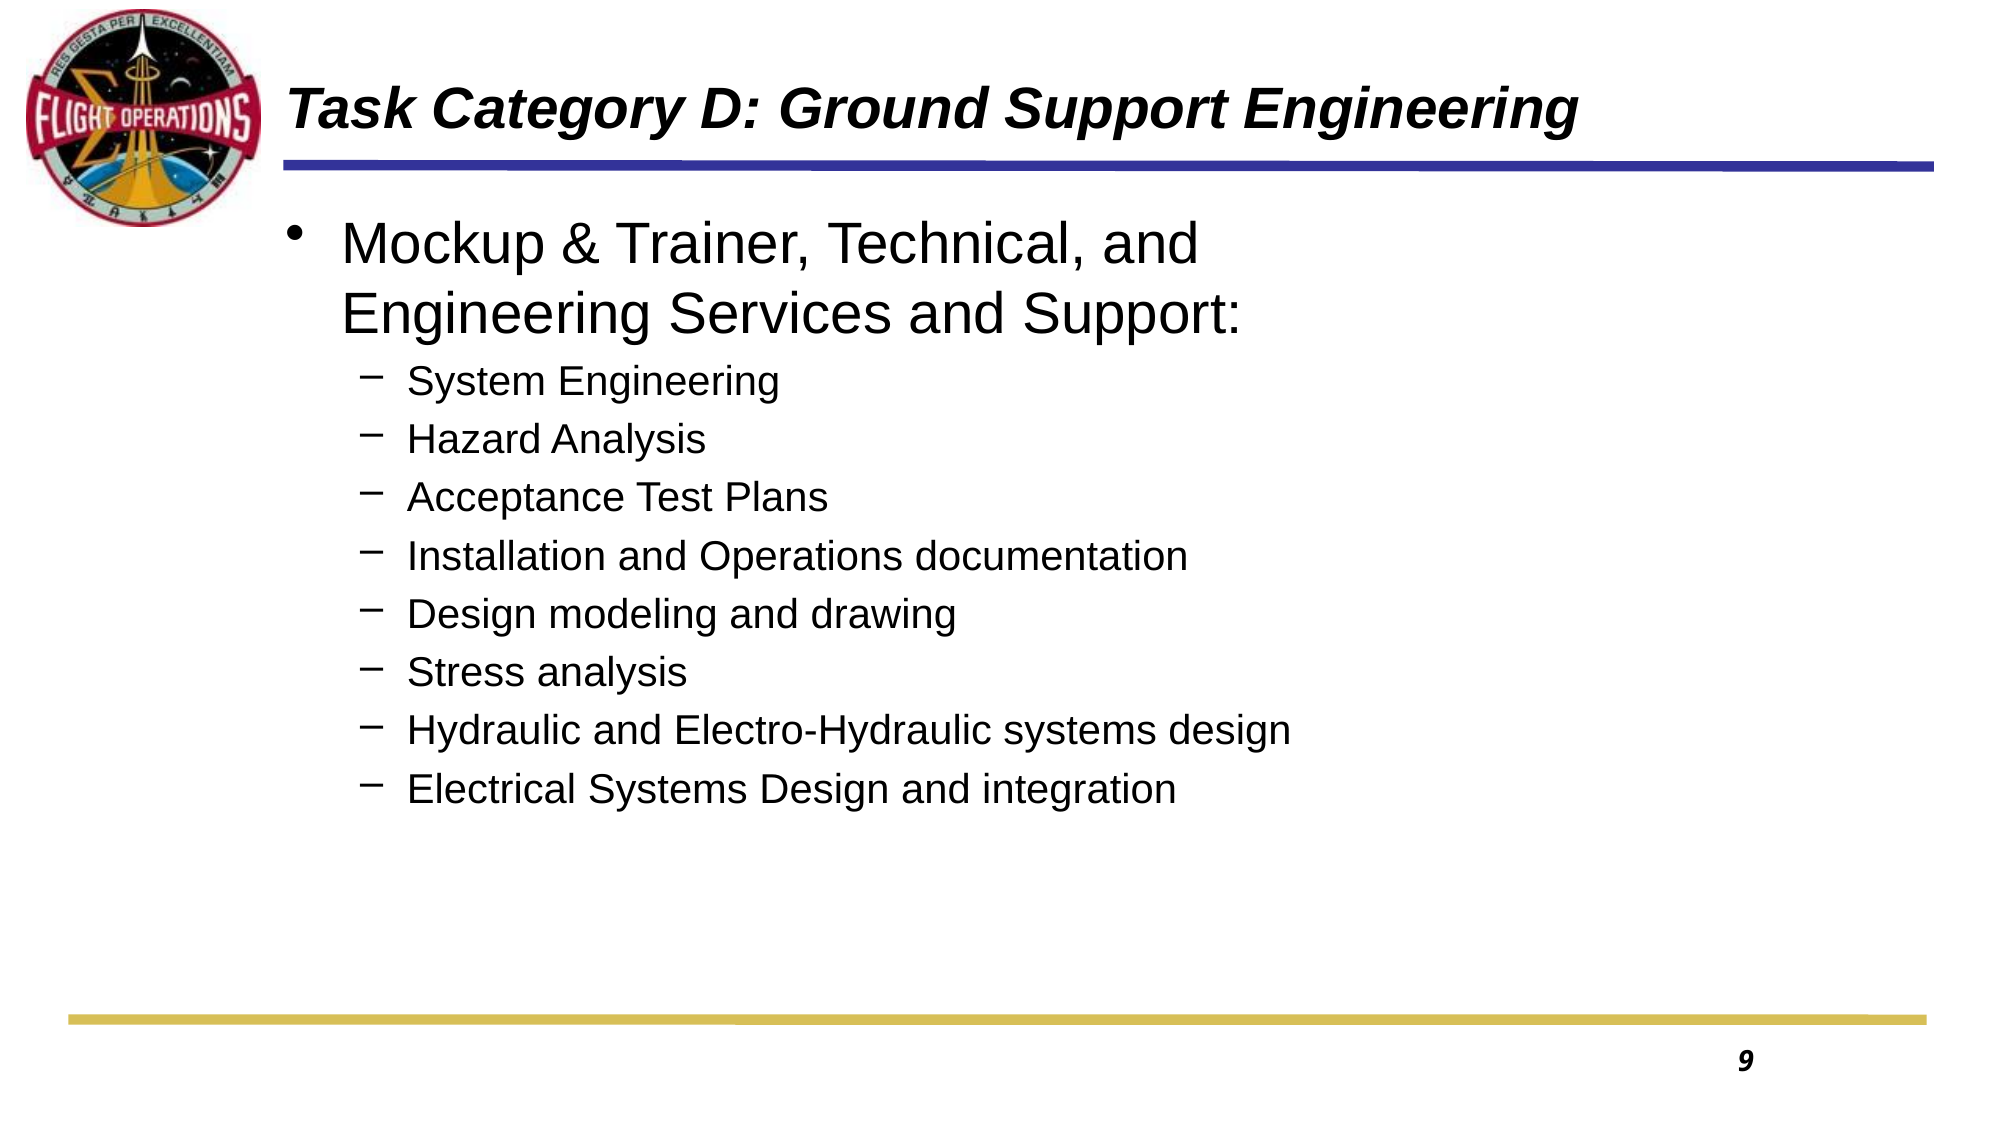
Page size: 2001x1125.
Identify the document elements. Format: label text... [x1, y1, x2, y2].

list Mockup & Trainer, Technical, and Engineering Services and Support: System Engineering Hazard Analysis Acceptance Test Plans Installation and Operations documentation Design modeling and drawing Stress analysis Hydraulic and Electro-Hydraulic systems design Electrical Systems Design and integration [269, 197, 1546, 873]
picture [26, 9, 261, 227]
title Task Category D: Ground Support Engineering [269, 30, 1833, 180]
slide_number 9 [1644, 1034, 1848, 1095]
